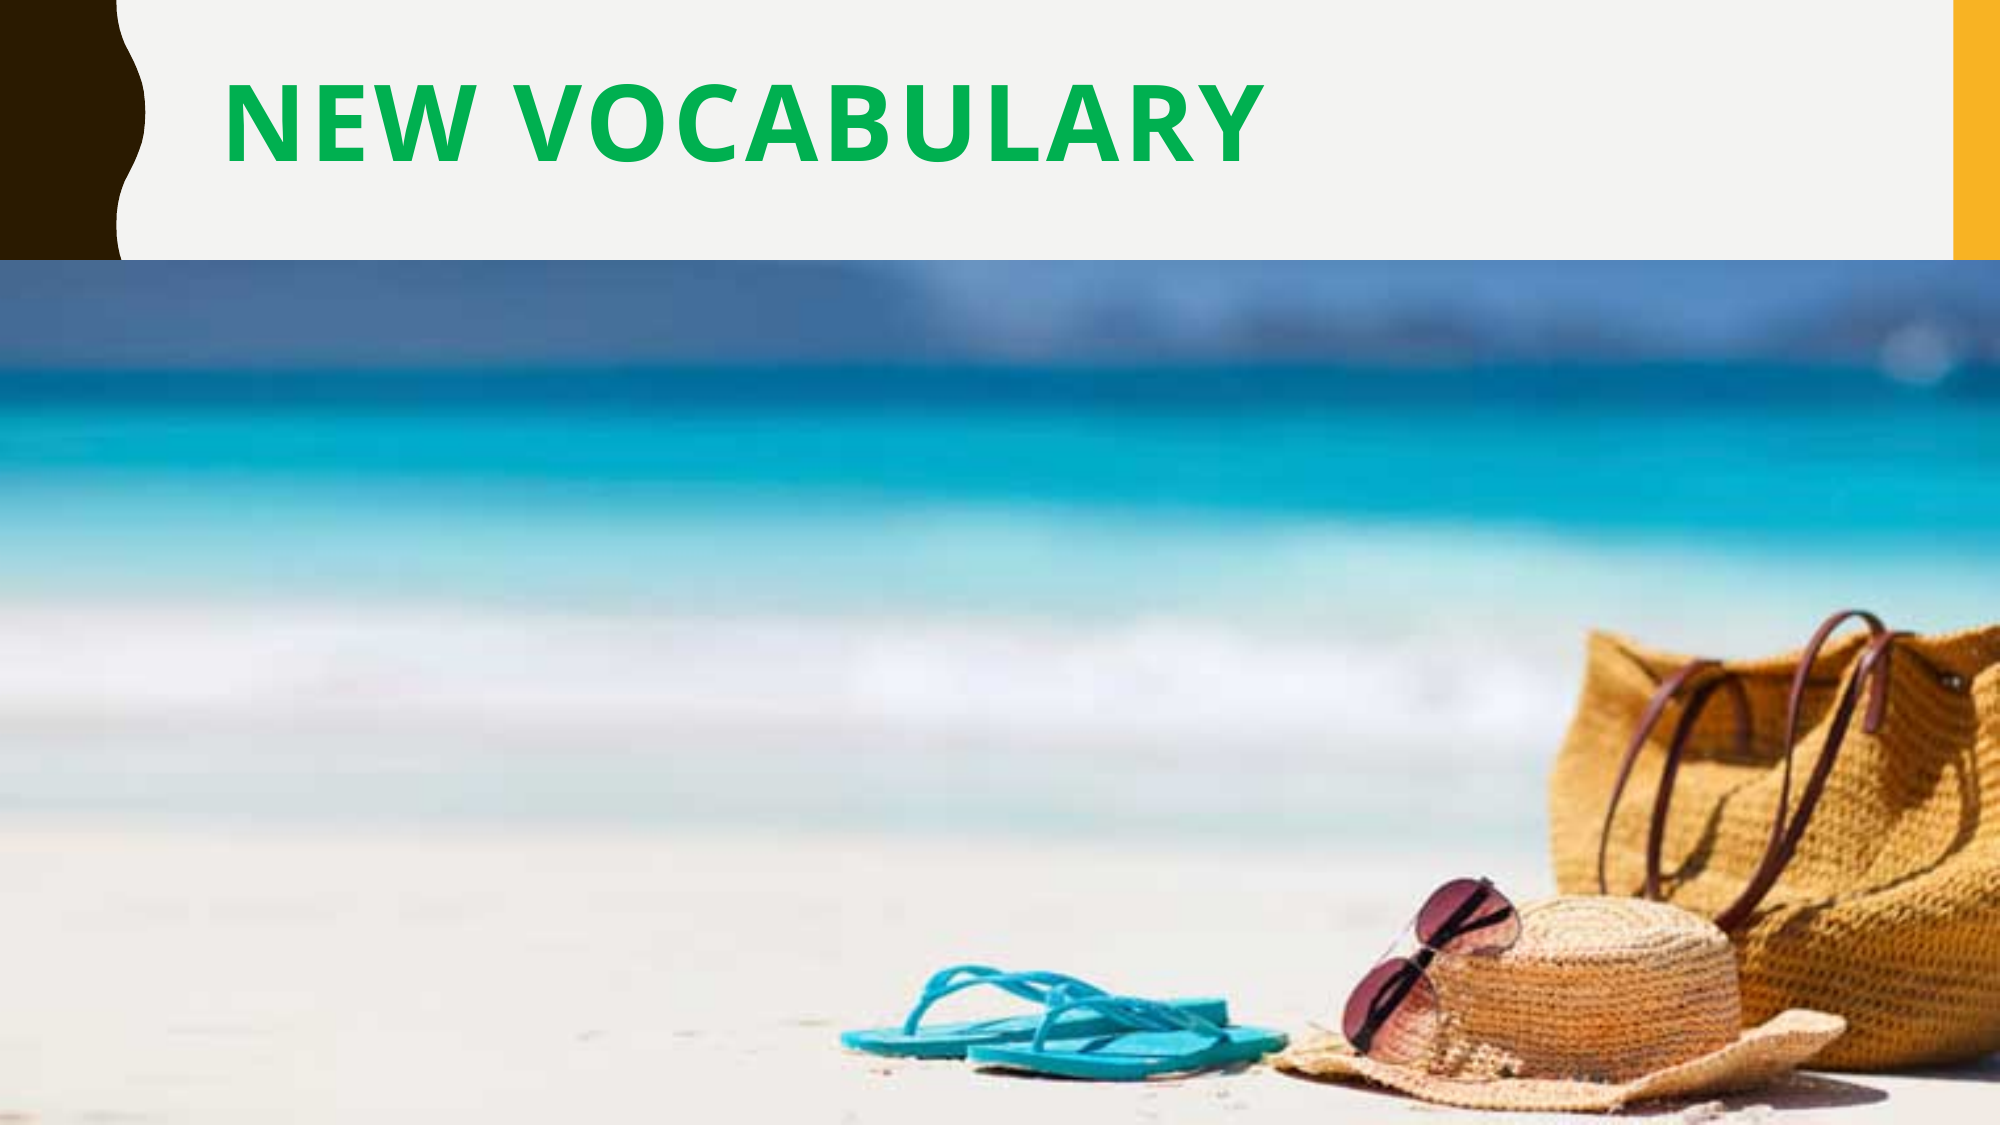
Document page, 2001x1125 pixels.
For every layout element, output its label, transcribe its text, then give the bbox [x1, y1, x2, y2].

title New vocabulary [205, 62, 1875, 260]
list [0, 260, 2000, 1125]
